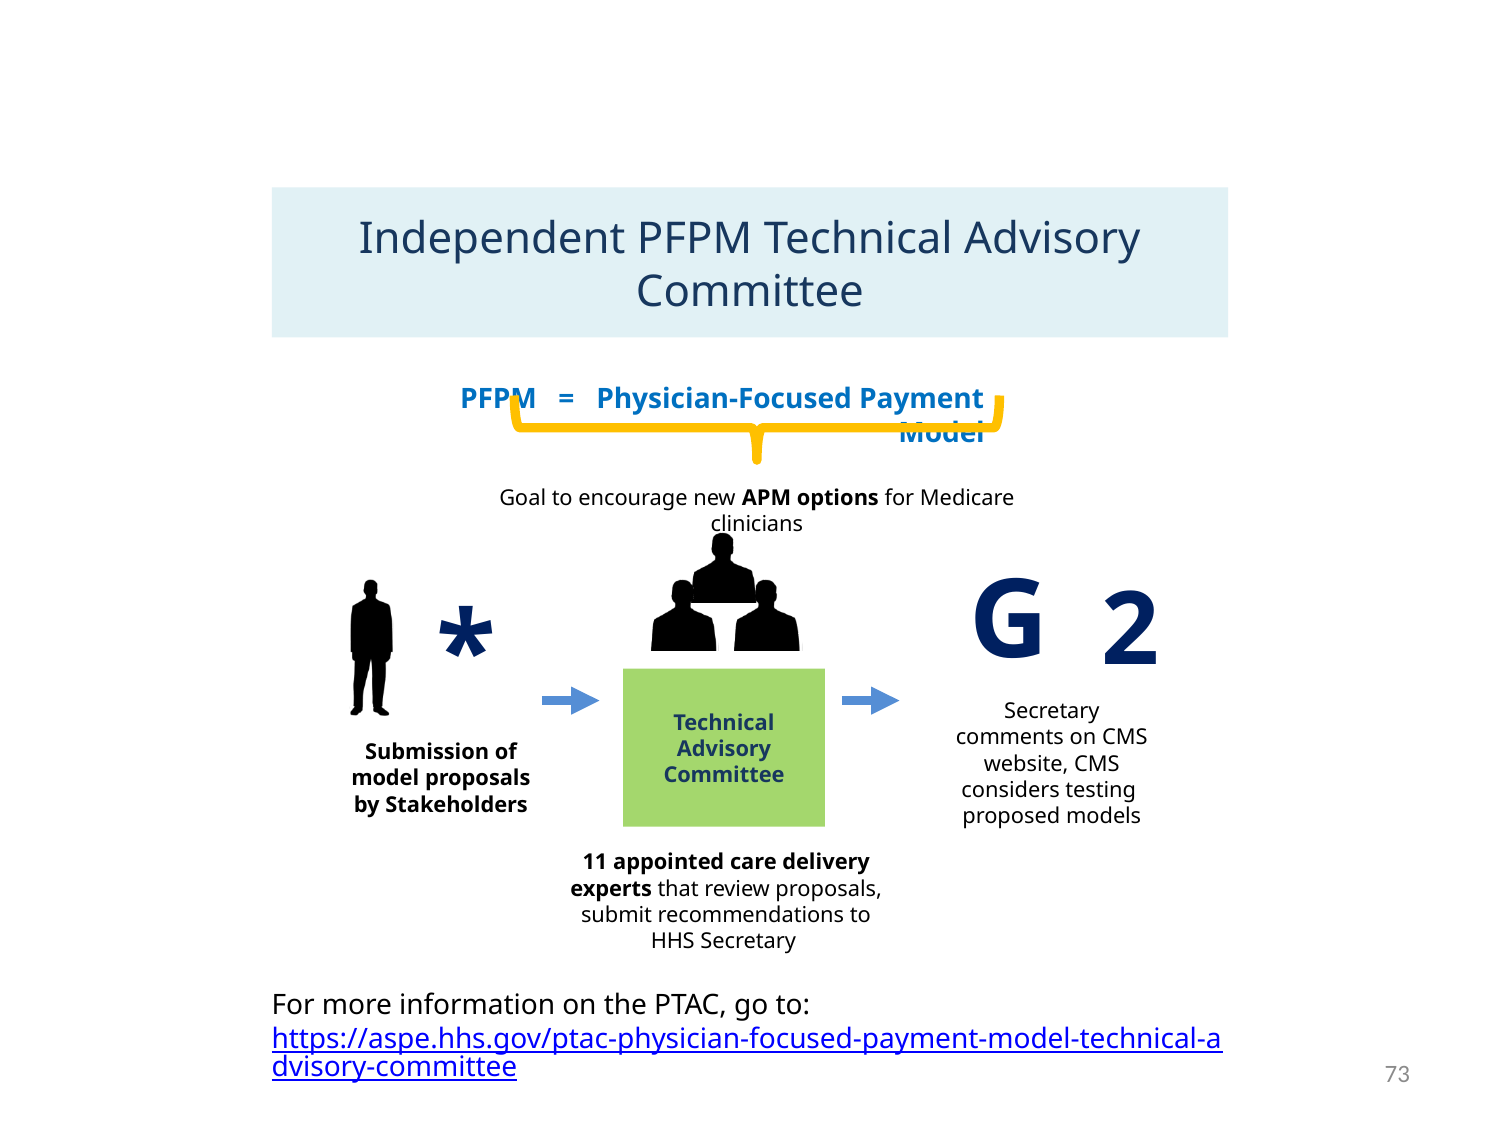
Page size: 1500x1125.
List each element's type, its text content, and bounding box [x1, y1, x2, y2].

text_box G [948, 541, 1070, 688]
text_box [649, 525, 803, 651]
text_box [513, 395, 1001, 461]
text_box PFPM = Physician-Focused Payment Model [366, 373, 1000, 456]
text_box Secretary comments on CMS website, CMS considers testing proposed models [939, 689, 1165, 836]
text_box Goal to encourage new APM options for Medicare clinicians [443, 476, 1071, 544]
text_box Submission of model proposals by Stakeholders [328, 730, 554, 824]
slide_number 73 [1074, 1042, 1425, 1103]
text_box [349, 574, 394, 726]
text_box For more information on the PTAC, go to: https://aspe.hhs.gov/ptac-physician-focused-payment-model-technical-advisory-committee [256, 979, 1244, 1100]
text_box 11 appointed care delivery experts that review proposals, submit recommendations to HHS Secretary [541, 840, 911, 961]
text_box Independent PFPM Technical Advisory Committee [271, 187, 1229, 338]
text_box * [397, 573, 536, 719]
text_box 2 [1069, 555, 1191, 692]
text_box Technical Advisory Committee [623, 668, 825, 827]
